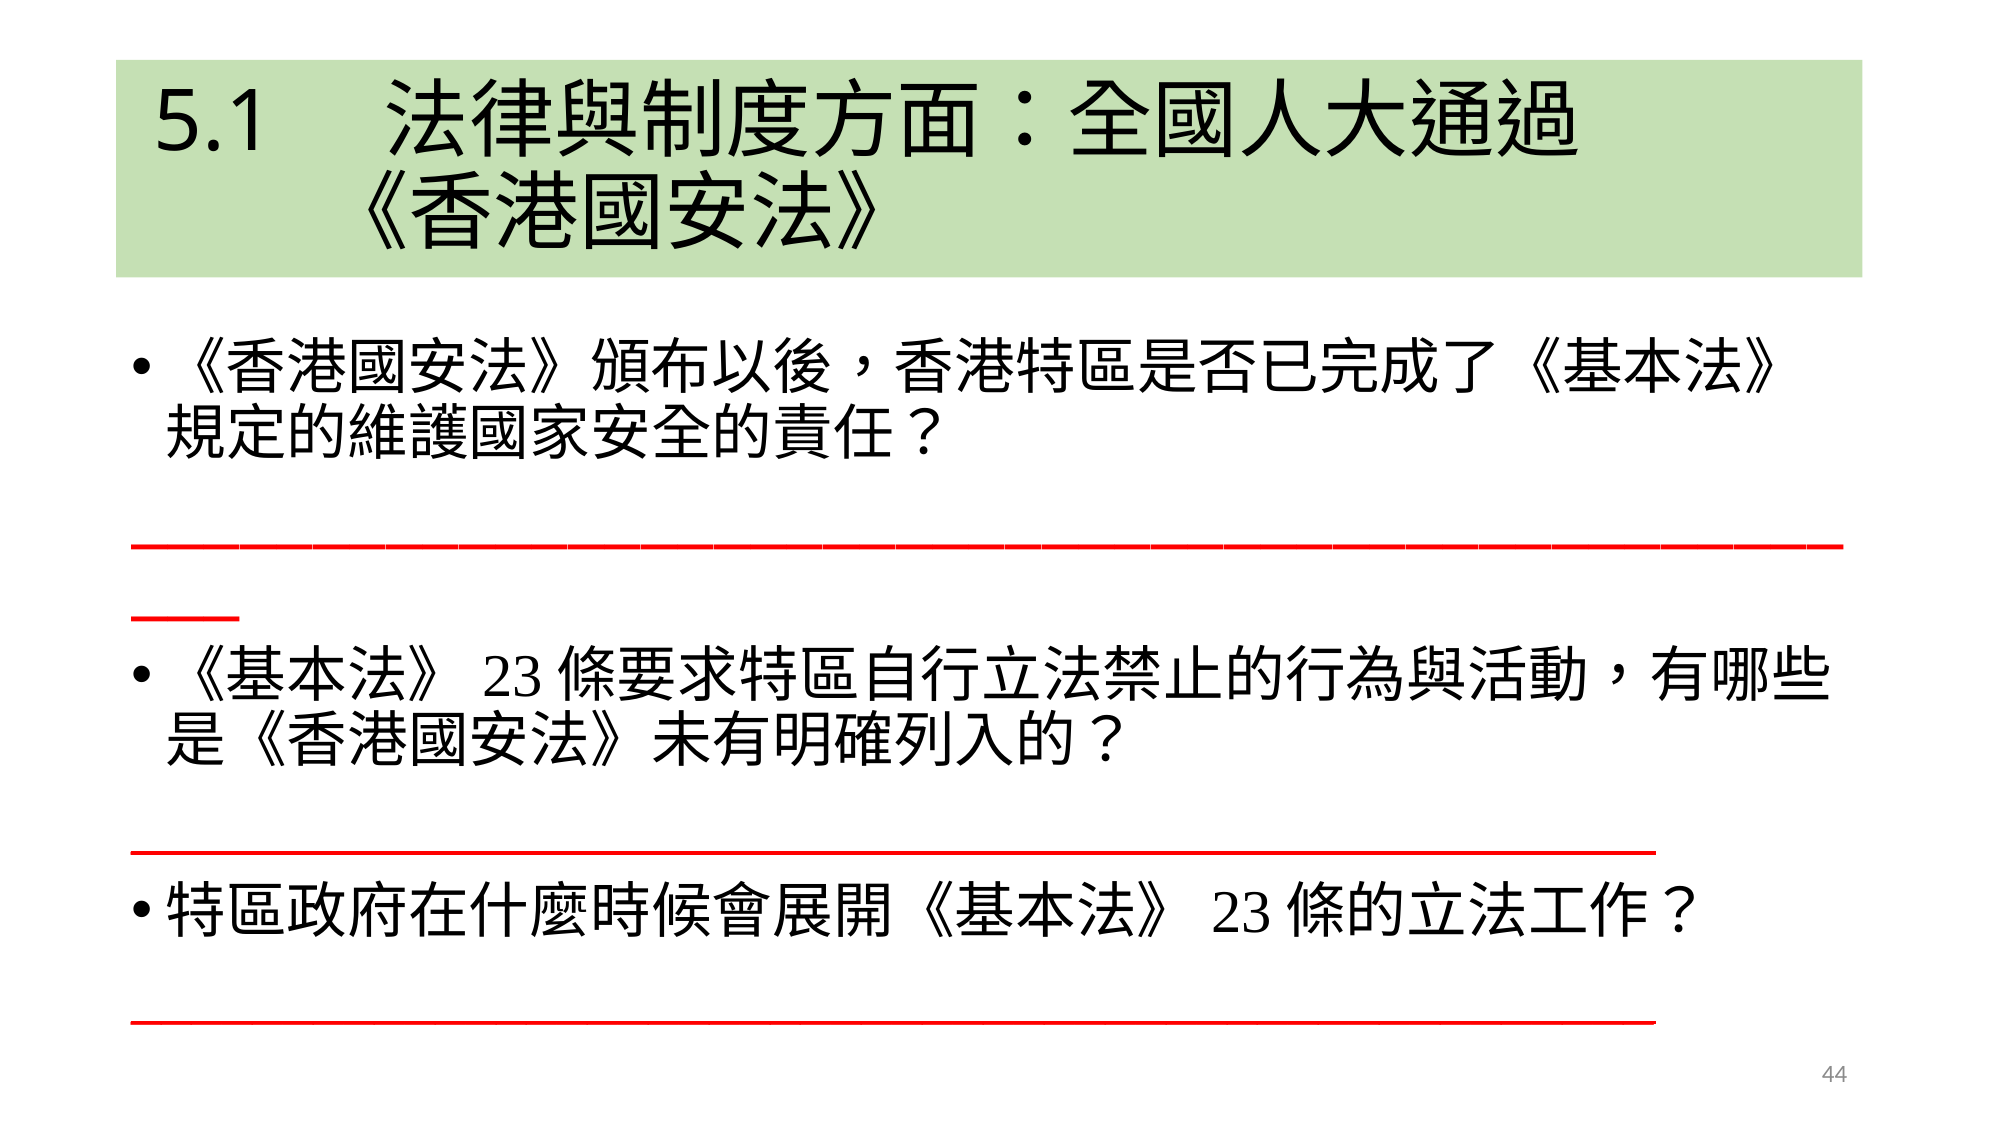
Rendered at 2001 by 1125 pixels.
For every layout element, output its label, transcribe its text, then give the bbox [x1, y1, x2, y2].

slide_number 44 [1412, 1042, 1863, 1103]
title 5.1 法律與制度方面：全國人大通過 《香港國安法》 [116, 59, 1863, 278]
list 《香港國安法》頒布以後，香港特區是否已完成了《基本法》規定的維護國家安全的責任？ __________________________________________________ 《基本法》23條要求特區自行立法禁止的行為與活動，有哪些是《香港國安法》未有明確列入的？ __________________________________________________ 特區政府在什麼時候會展開《基本法》23條的立法工作？ __________________________________________________ [116, 328, 1863, 1043]
